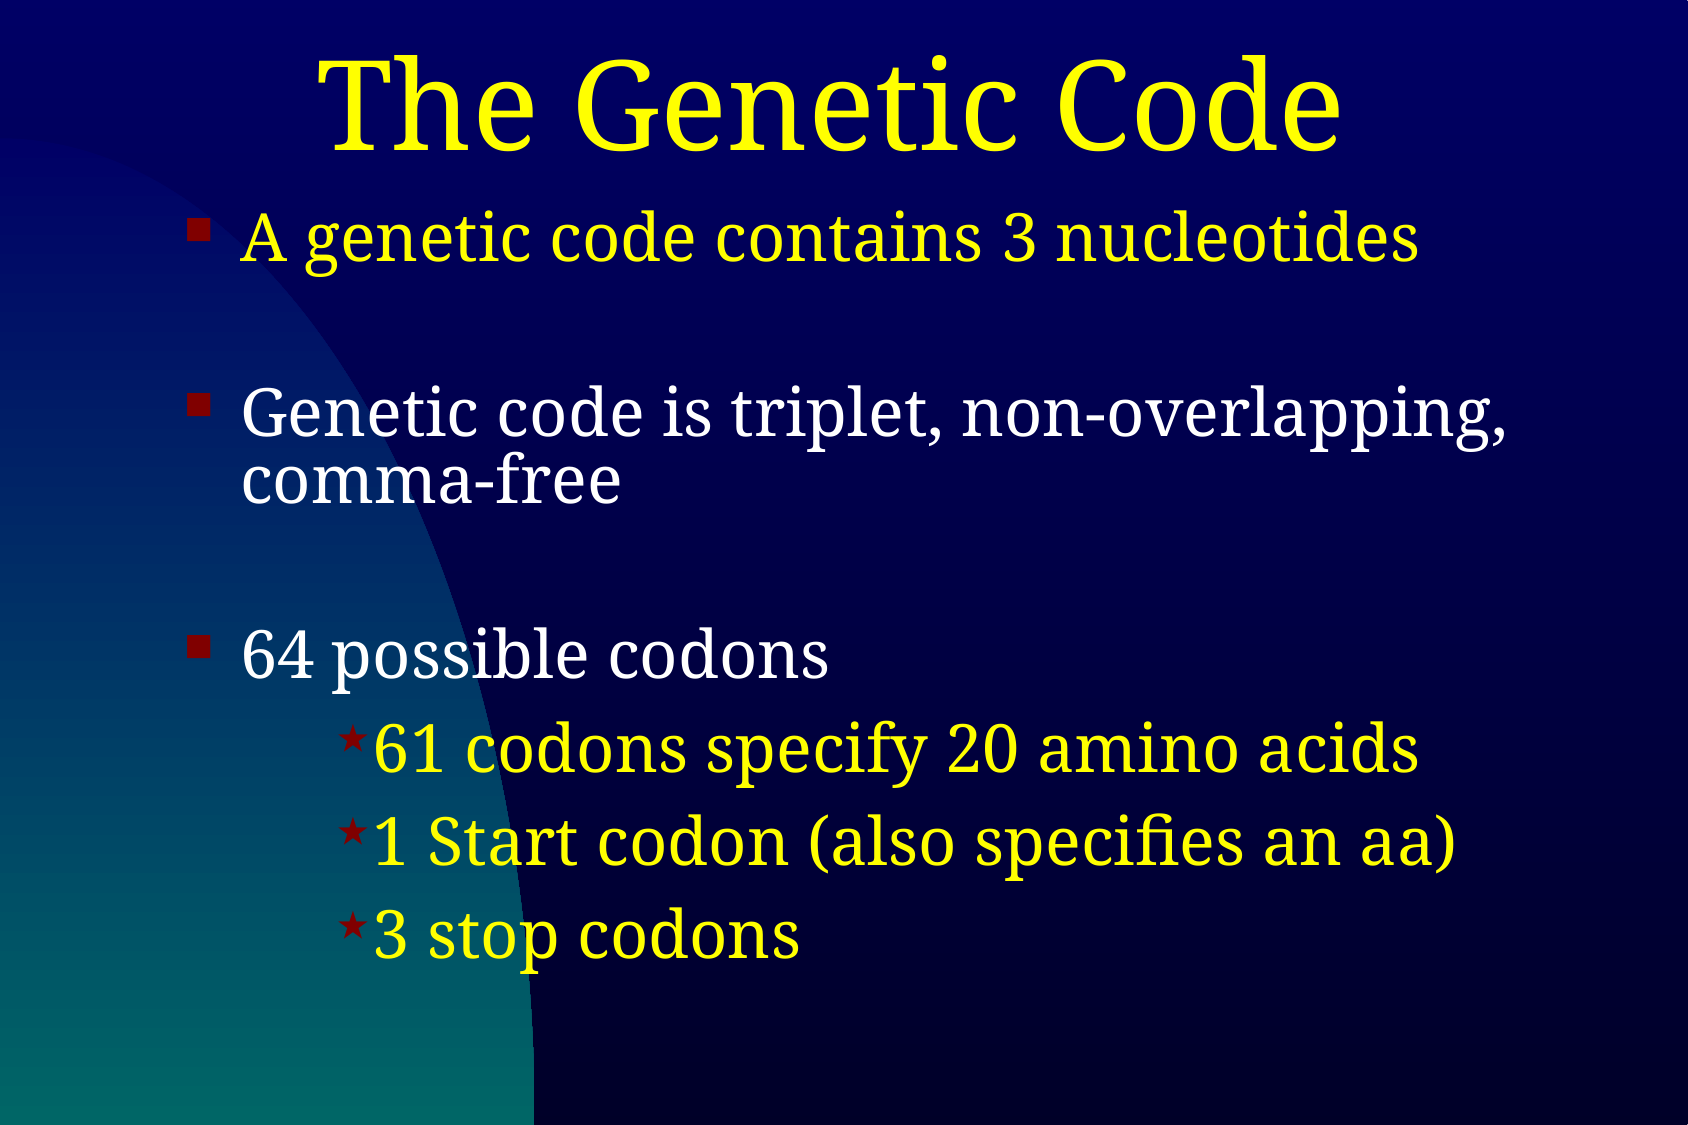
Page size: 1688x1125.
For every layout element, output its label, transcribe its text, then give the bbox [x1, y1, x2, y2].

title The Genetic Code [268, 24, 1394, 187]
list A genetic code contains 3 nucleotides Genetic code is triplet, non-overlapping, comma-free 64 possible codons 61 codons specify 20 amino acids 1 Start codon (also specifies an aa) 3 stop codons [168, 187, 1558, 1050]
